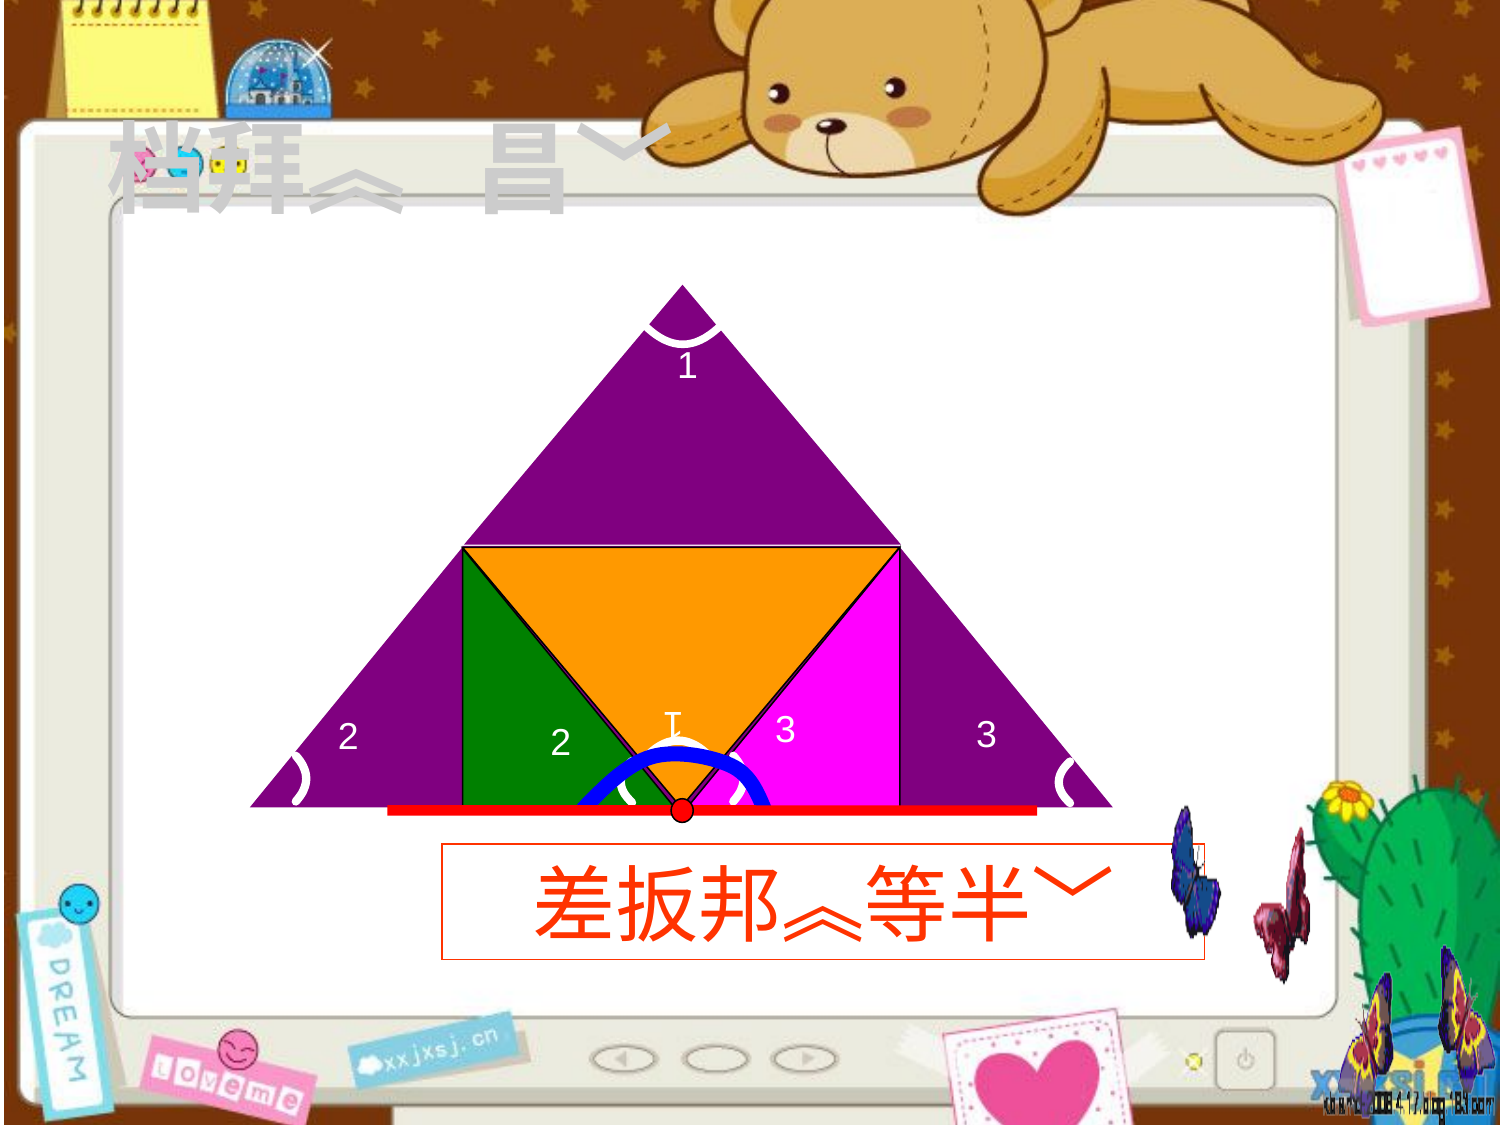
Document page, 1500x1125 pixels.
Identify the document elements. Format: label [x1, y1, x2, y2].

text_box [687, 547, 901, 797]
text_box [387, 798, 1038, 823]
text_box [462, 548, 676, 797]
list [4, 0, 1500, 1125]
text_box [249, 547, 459, 811]
picture [1171, 761, 1500, 1125]
text_box [675, 547, 685, 795]
text_box [903, 547, 1113, 812]
text_box [463, 284, 902, 545]
